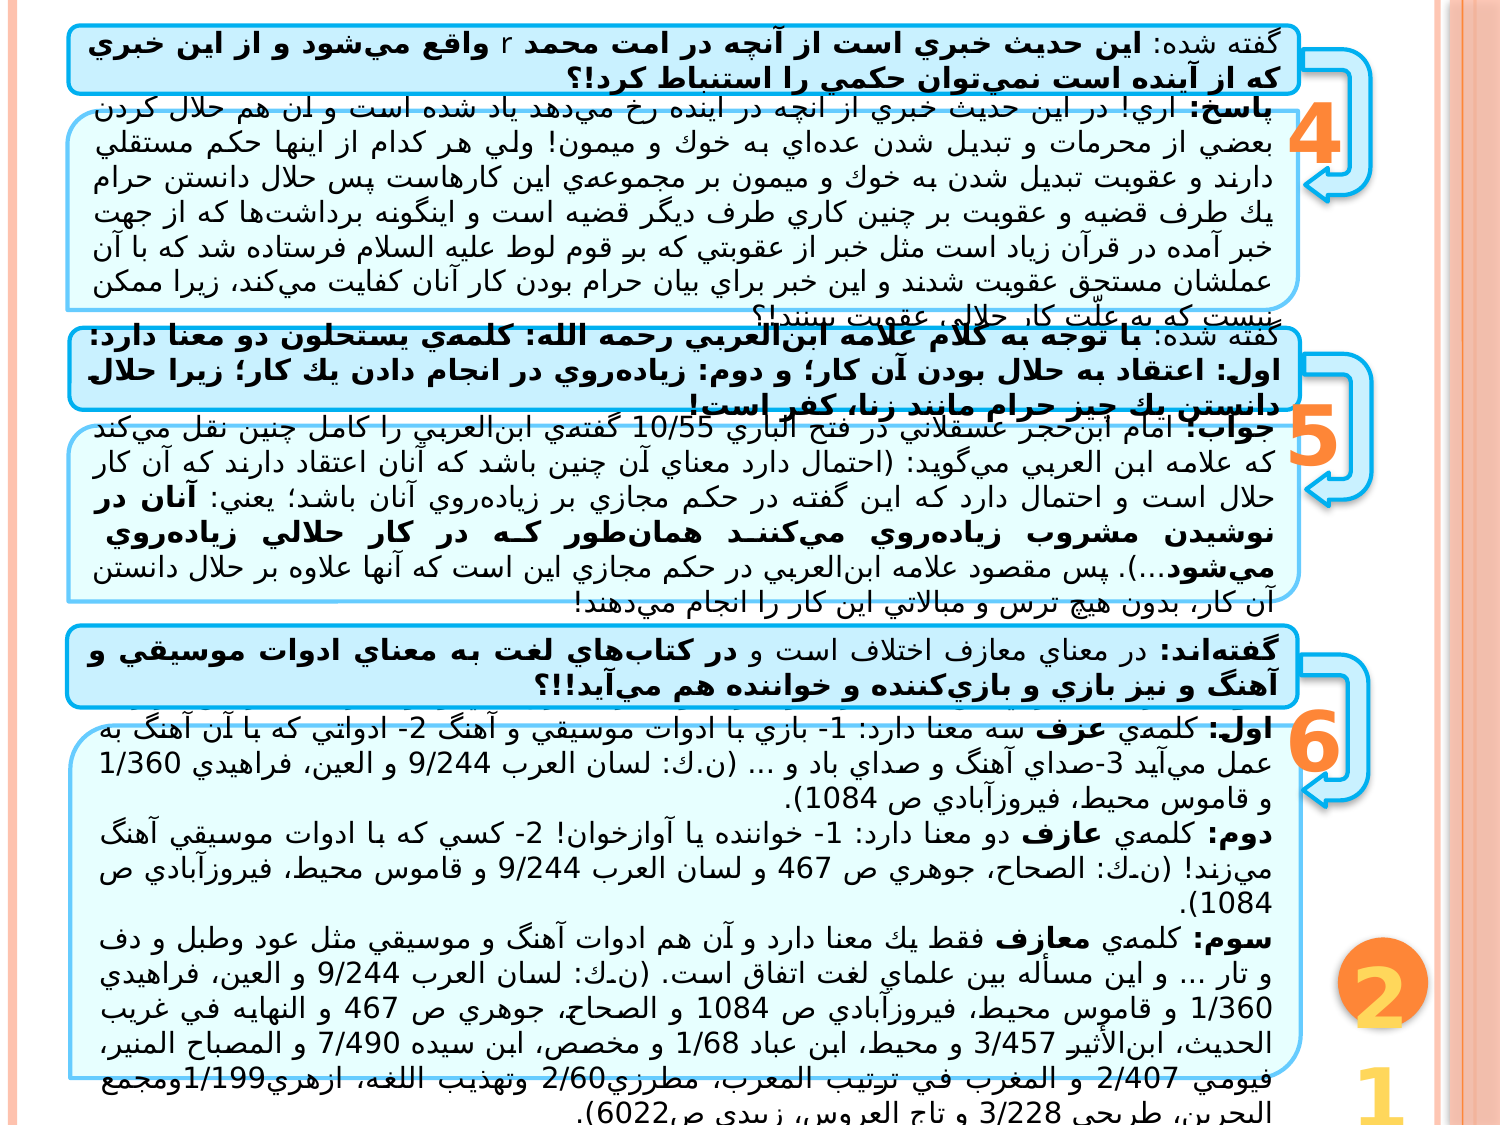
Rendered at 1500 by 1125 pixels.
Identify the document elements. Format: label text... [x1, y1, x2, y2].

text_box گفته شده: اين حديث خبري است از آنچه در امت محمد r واقع مي‌شود و از اين خبري كه از آينده است نمي‌توان حكمي را استنباط كرد!؟ [66, 23, 1302, 96]
text_box پاسخ: آري! در اين حديث خبري از آنچه در آينده رخ مي‌دهد ياد شده است و آن هم حلال كردن بعضي از محرمات و تبديل شدن عده‌اي به خوك و ميمون! ولي هر كدام از اينها حكم مستقلي دارند و عقوبت تبديل شدن به خوك و ميمون بر مجموعه‌ي اين كارهاست پس حلال دانستن حرام يك طرف قضيه و عقوبت بر چنين كاري طرف ديگر قضيه است و اينگونه برداشت‌ها كه از جهت خبر آمده در قرآن زياد است مثل خبر از عقوبتي كه بر قوم لوط عليه السلام فرستاده شد كه با آن عملشان مستحق عقوبت شدند و اين خبر براي بيان حرام بودن كار آنان كفايت مي‌كند، زيرا ممكن نيست كه به علّت كار حلالي عقوبت ببينند!؟ [65, 108, 1301, 313]
text_box 6 [1289, 680, 1359, 796]
text_box 5 [1289, 375, 1358, 490]
text_box 21 [1318, 937, 1444, 1125]
text_box [1302, 47, 1373, 204]
text_box جواب: در لغت عربي بين لفظ عزف و عازف و معازف فرق‌هايي وجود دارد! كه از اين قرارند: اول: كلمه‌ي عزف سه معنا دارد: 1- بازي با ادوات موسيقي و آهنگ 2- ادواتي كه با آن آهنگ به عمل مي‌آيد 3-صداي آهنگ و صداي باد و ... (ن.ك: لسان العرب 9/244 و العين، فراهيدي 1/360 و قاموس محيط، فيروزآبادي ص 1084). دوم: كلمه‌ي عازف دو معنا دارد:‌ 1- خواننده يا آوازخوان! 2- كسي كه با ادوات موسيقي آهنگ مي‌زند! (ن.ك: الصحاح، جوهري ص 467 و لسان العرب 9/244 و قاموس محيط، فيروزآبادي ص 1084). سوم: كلمه‌ي معازف فقط يك معنا دارد و آن هم ادوات آهنگ و موسيقي مثل عود وطبل و دف و تار ... و اين مسأله بين علماي لغت اتفاق است. (ن.ك: لسان العرب 9/244 و العين، فراهيدي 1/360 و قاموس محيط، فيروزآبادي ص 1084 و الصحاح، جوهري ص 467 و النهايه في غريب الحديث، ابن‌الأثير 3/457 و محيط، ابن عباد 1/68 و مخصص، ابن سيده 7/490 و المصباح المنير، فيومي 2/407 و المغرب في ترتيب المعرب، مطرزي2/60 وتهذيب اللغه، ازهري1/199ومجمع البحرين، طريحي 3/228 و تاج العروس، زبيدي ص6022). [68, 723, 1303, 1081]
text_box [1300, 652, 1371, 809]
text_box گفته‌اند: در معناي معازف اختلاف است و در كتاب‌هاي لغت به معناي ادوات موسيقي و آهنگ و نيز بازي و بازي‌كننده و خواننده هم مي‌آيد!!؟ [64, 623, 1300, 710]
text_box گفته شده: با توجه به كلام علامه ابن‌العربي رحمه الله: كلمه‌ي يستحلون دو معنا دارد: اول: اعتقاد به حلال بودن آن كار؛ و دوم: زياده‌روي در انجام دادن يك كار؛ زيرا حلال دانستن يك چيز حرام مانند زنا، كفر است! [67, 325, 1303, 412]
text_box جواب: امام ابن‌حجر عسقلاني در فتح الباري 10/55 گفته‌ي ابن‌العربي را كامل چنين نقل مي‌كند كه علامه ابن العربي مي‌گويد: (احتمال دارد معناي آن چنين باشد كه آنان اعتقاد دارند كه آن كار حلال است و احتمال دارد كه اين گفته در حكم مجازي بر زياده‌روي آنان باشد؛ يعني: آنان در نوشيدن مشروب زياده‌روي مي‌كنند همان‌طور كه در كار حلالي زياده‌روي مي‌شود...). پس مقصود علامه ابن‌العربي در حكم مجازي اين است كه آنها علاوه بر حلال دانستن آن كار، بدون هيچ ترس و مبالاتي اين كار را انجام مي‌دهند! [66, 423, 1302, 604]
text_box [1303, 351, 1374, 509]
text_box 4 [1290, 72, 1360, 188]
